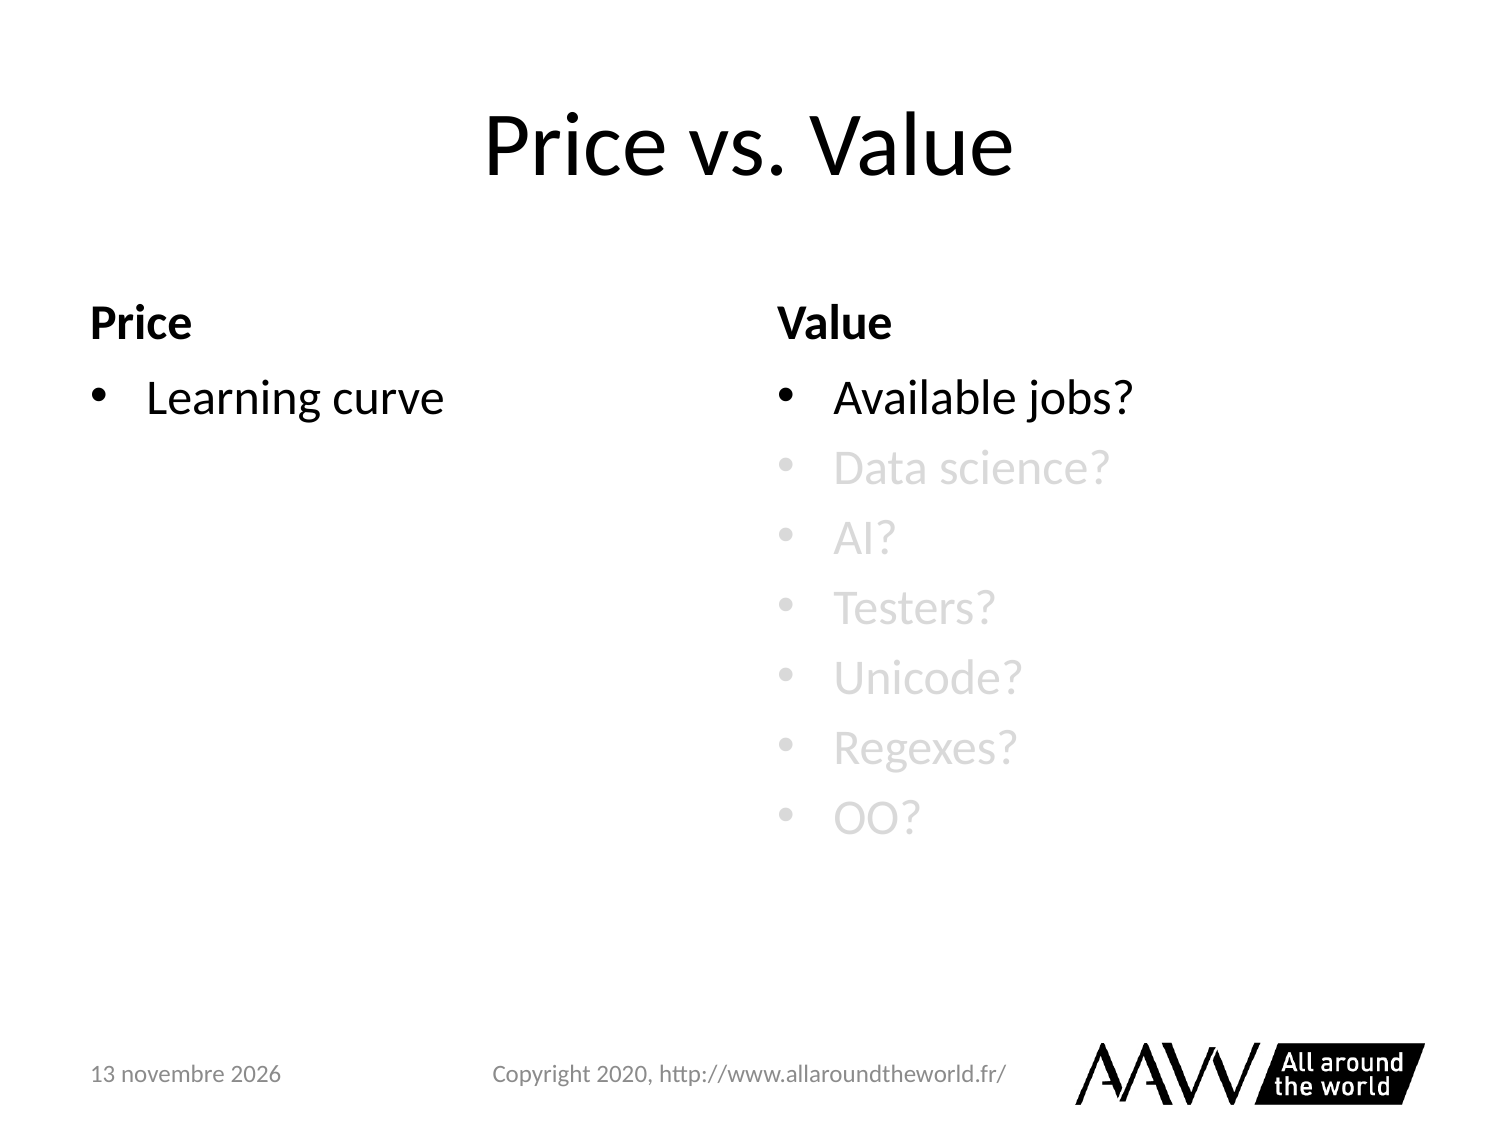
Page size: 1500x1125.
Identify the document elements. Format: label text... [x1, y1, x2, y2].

list Value [761, 251, 1425, 356]
picture [1074, 1042, 1425, 1105]
slide_number 6 février 2021 [75, 1042, 425, 1103]
list Price [75, 251, 738, 356]
footer Copyright 2020, http://www.allaroundtheworld.fr/ [425, 1042, 1075, 1103]
title Price vs. Value [75, 45, 1425, 233]
list Learning curve [75, 356, 738, 1005]
list Available jobs? Data science? AI? Testers? Unicode? Regexes? OO? [761, 356, 1425, 1005]
